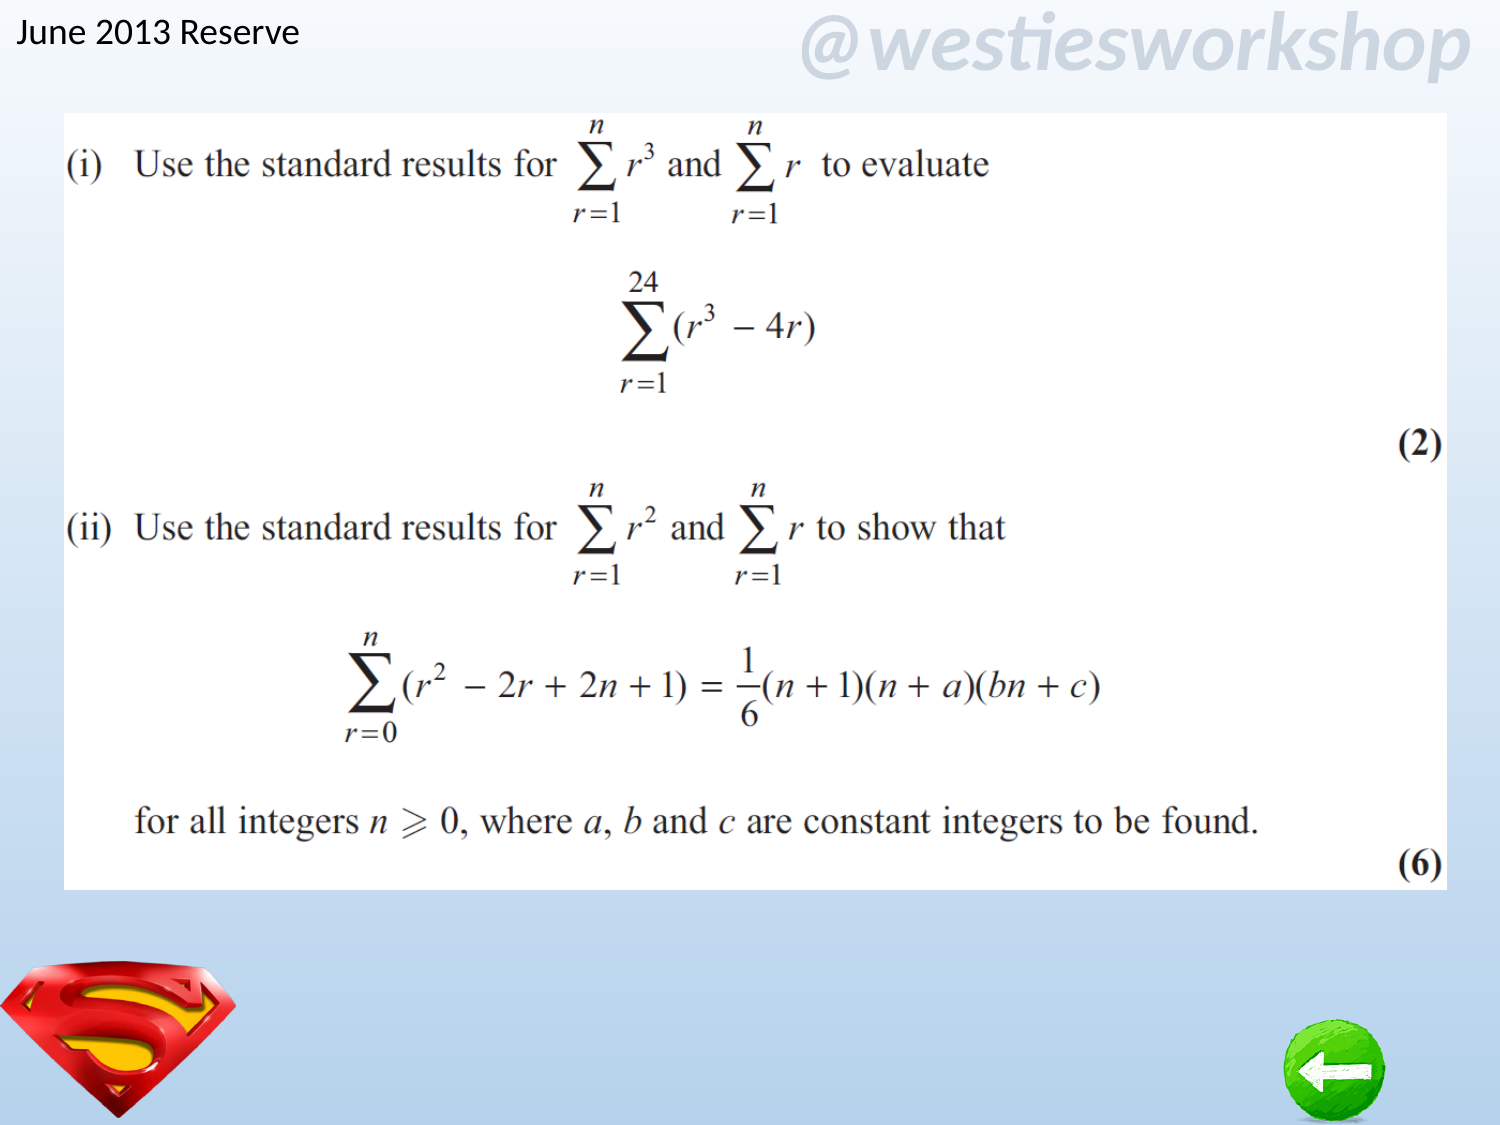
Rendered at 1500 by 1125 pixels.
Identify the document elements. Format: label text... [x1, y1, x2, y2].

text_box June 2013 Reserve [1, 0, 316, 60]
picture [0, 961, 236, 1118]
picture [64, 113, 1447, 890]
picture [1281, 1019, 1387, 1125]
